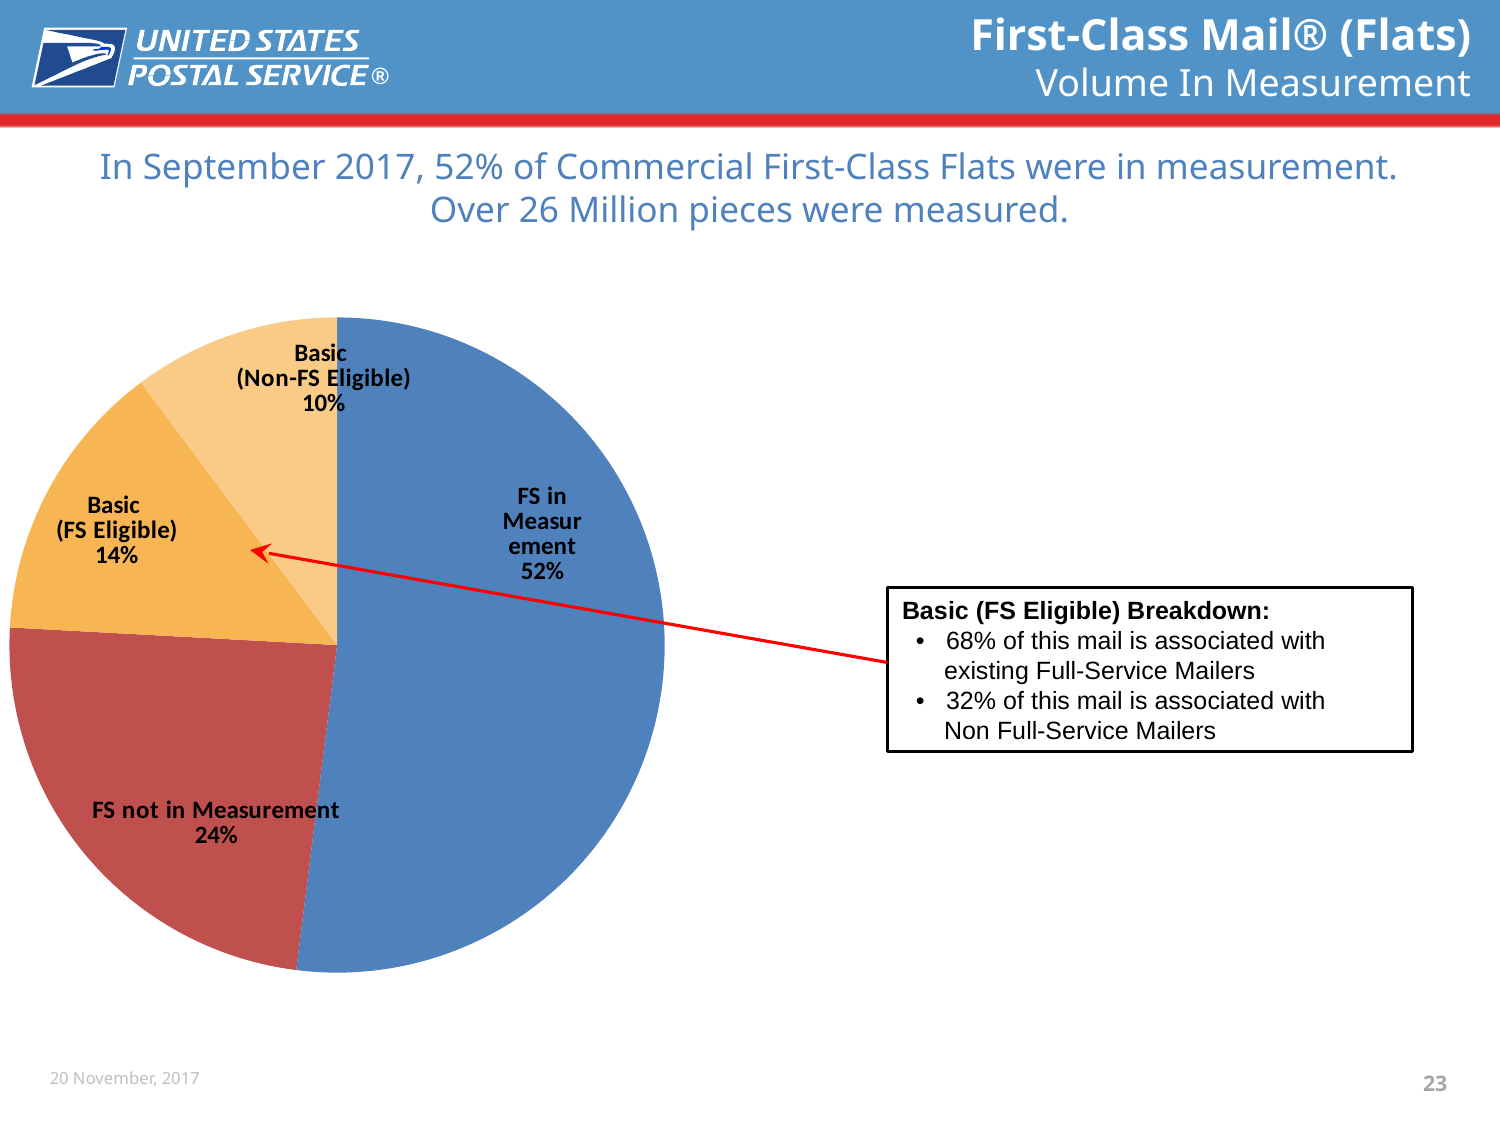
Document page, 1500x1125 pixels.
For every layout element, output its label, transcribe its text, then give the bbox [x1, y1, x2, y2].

text_box Basic (FS Eligible) Breakdown: • 68% of this mail is associated with existing Full-Service Mailers • 32% of this mail is associated with Non Full-Service Mailers [902, 587, 1413, 752]
list In September 2017, 52% of Commercial First-Class Flats were in measurement. Over 26 Million pieces were measured. [64, 137, 1436, 223]
picture [0, 0, 1500, 1125]
title First-Class Mail® (Flats) Volume In Measurement [462, 20, 1487, 92]
chart [0, 280, 897, 1010]
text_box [249, 549, 888, 663]
